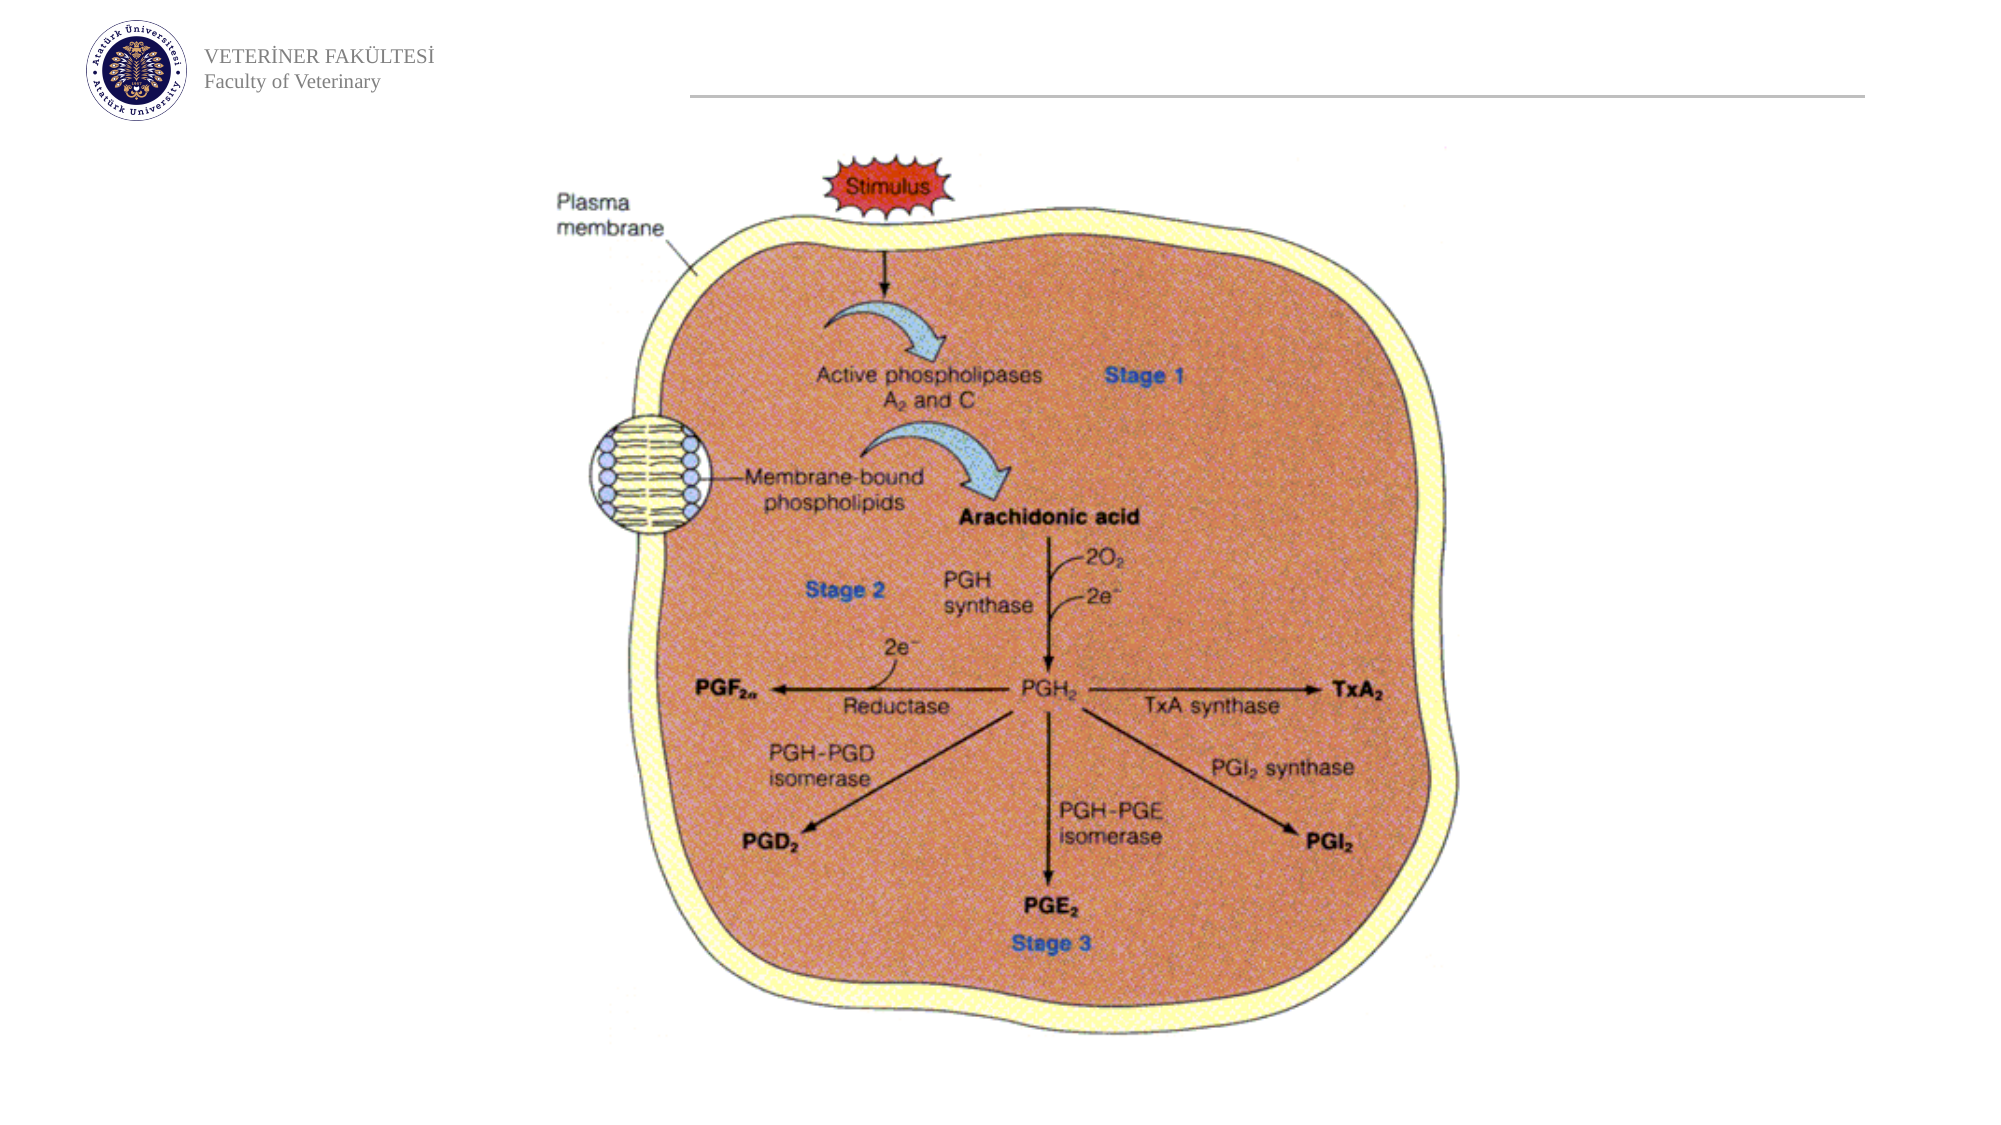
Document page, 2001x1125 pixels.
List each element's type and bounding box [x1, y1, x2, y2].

picture [86, 20, 187, 121]
picture [539, 125, 1473, 1059]
